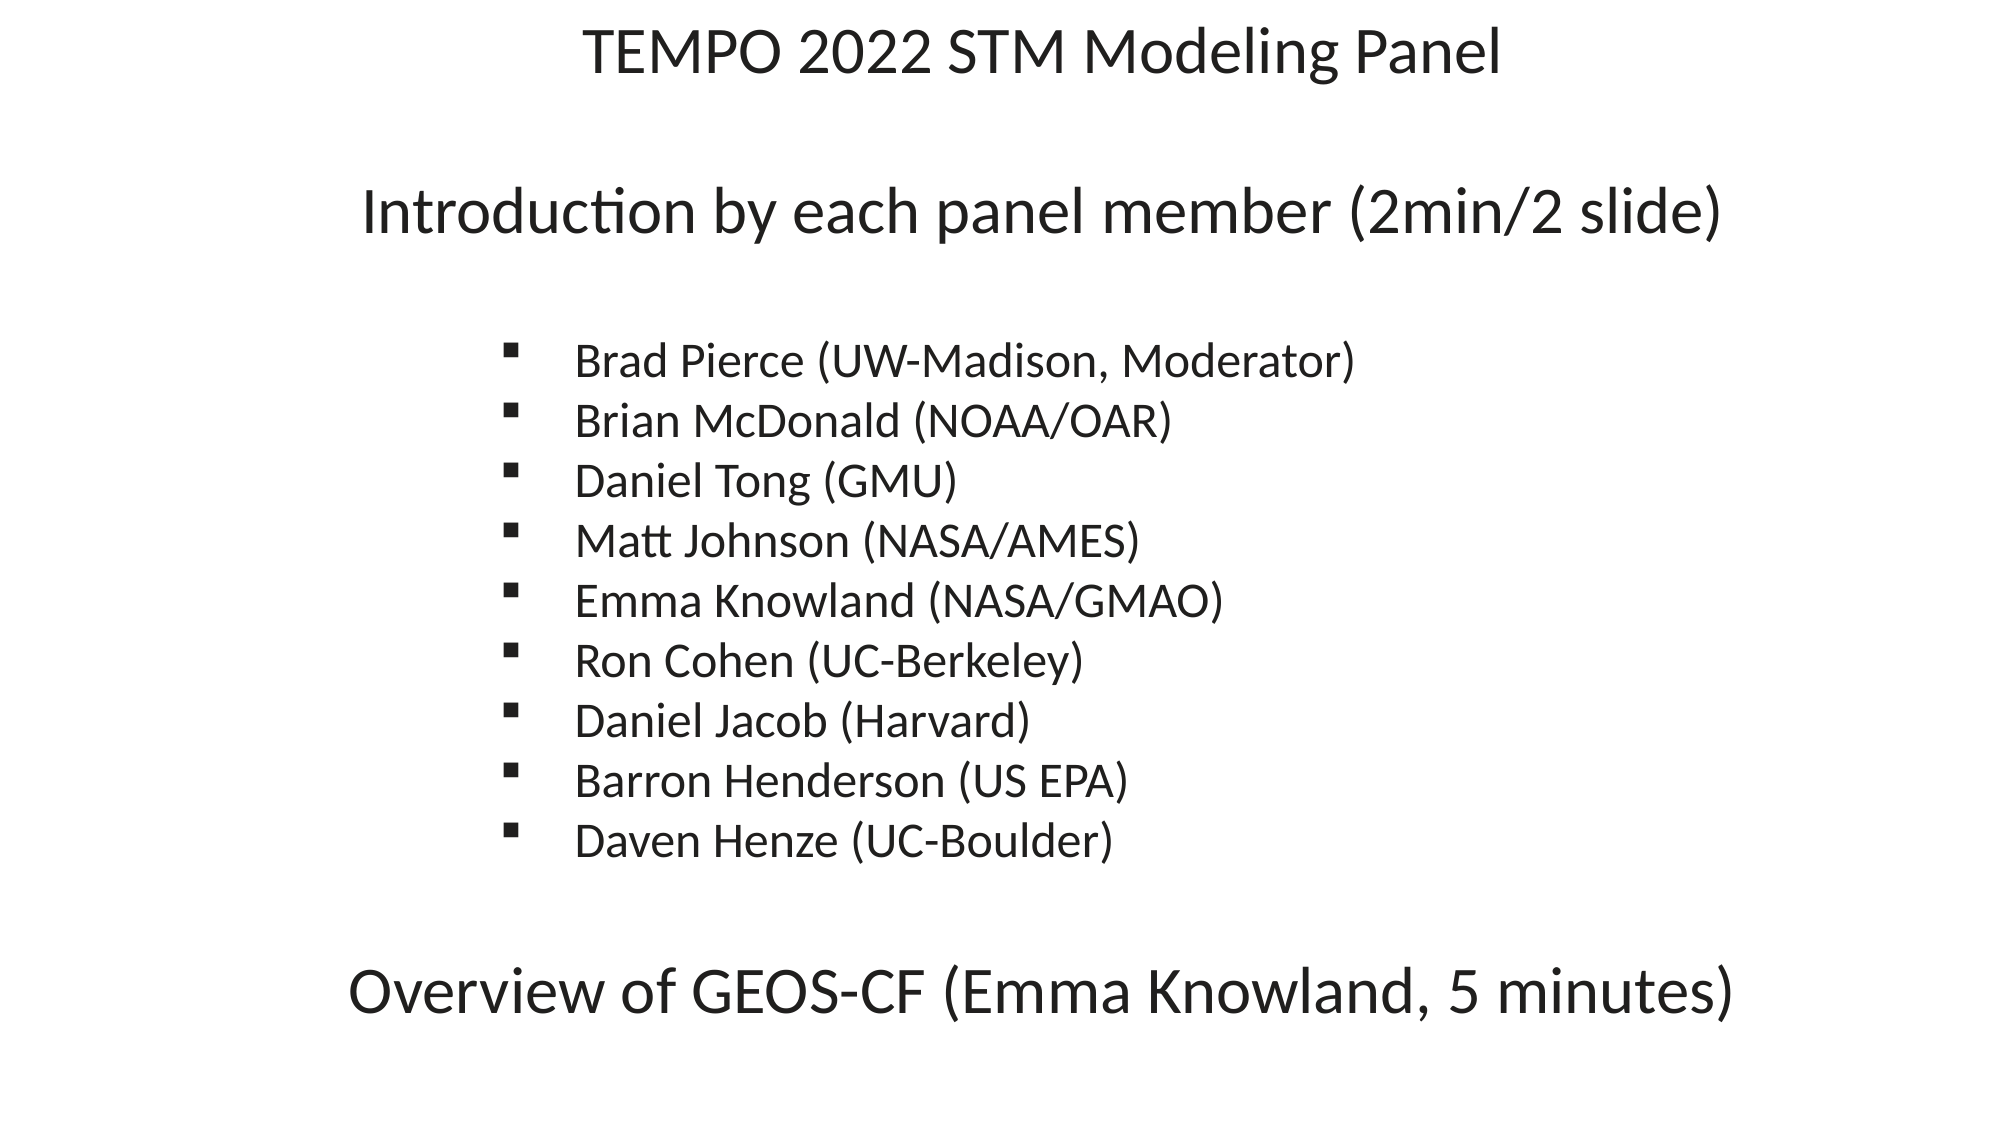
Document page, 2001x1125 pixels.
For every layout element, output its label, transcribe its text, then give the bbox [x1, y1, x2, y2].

text_box TEMPO 2022 STM Modeling Panel Introduction by each panel member (2min/2 slide) Brad Pierce (UW-Madison, Moderator) Brian McDonald (NOAA/OAR) Daniel Tong (GMU) Matt Johnson (NASA/AMES) Emma Knowland (NASA/GMAO) Ron Cohen (UC-Berkeley) Daniel Jacob (Harvard) Barron Henderson (US EPA) Daven Henze (UC-Boulder) Overview of GEOS-CF (Emma Knowland, 5 minutes) [259, 0, 1827, 1115]
